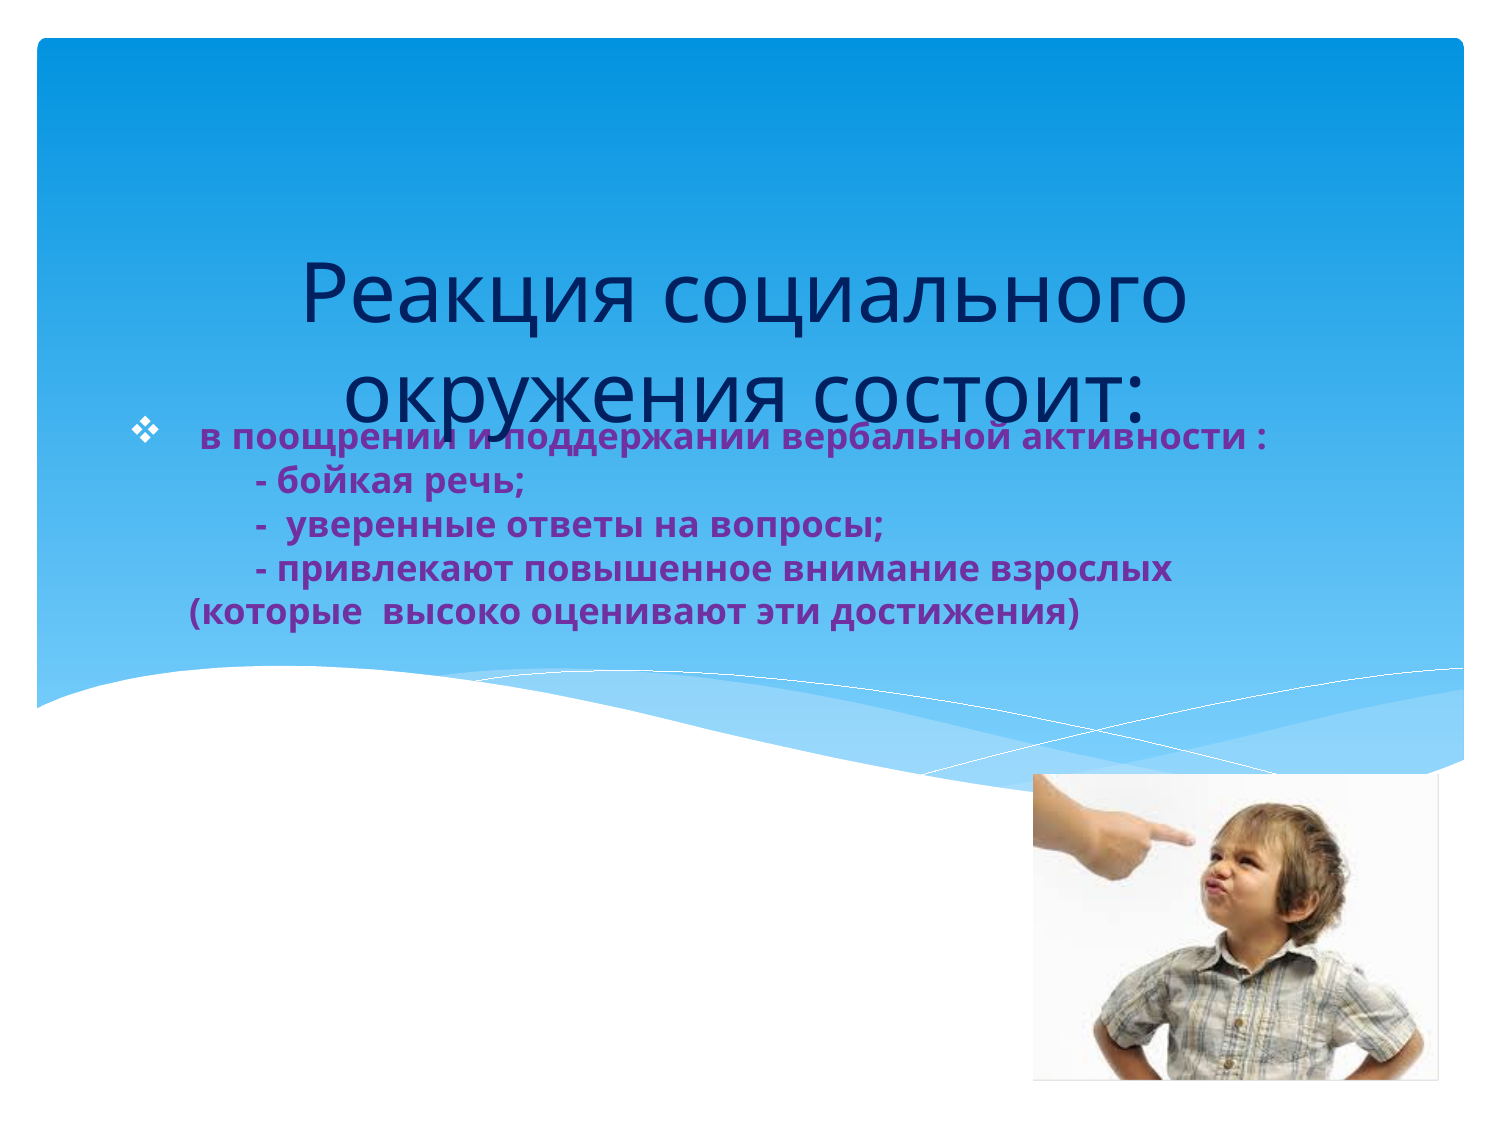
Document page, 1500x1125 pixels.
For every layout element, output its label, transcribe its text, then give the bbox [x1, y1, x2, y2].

title в поощрении и поддержании вербальной активности : - бойкая речь; - уверенные ответы на вопросы; - привлекают повышенное внимание взрослых (которые высоко оценивают эти достижения) [113, 403, 1294, 655]
list Реакция социального окружения состоит: [218, 231, 1272, 453]
picture [1033, 774, 1441, 1082]
